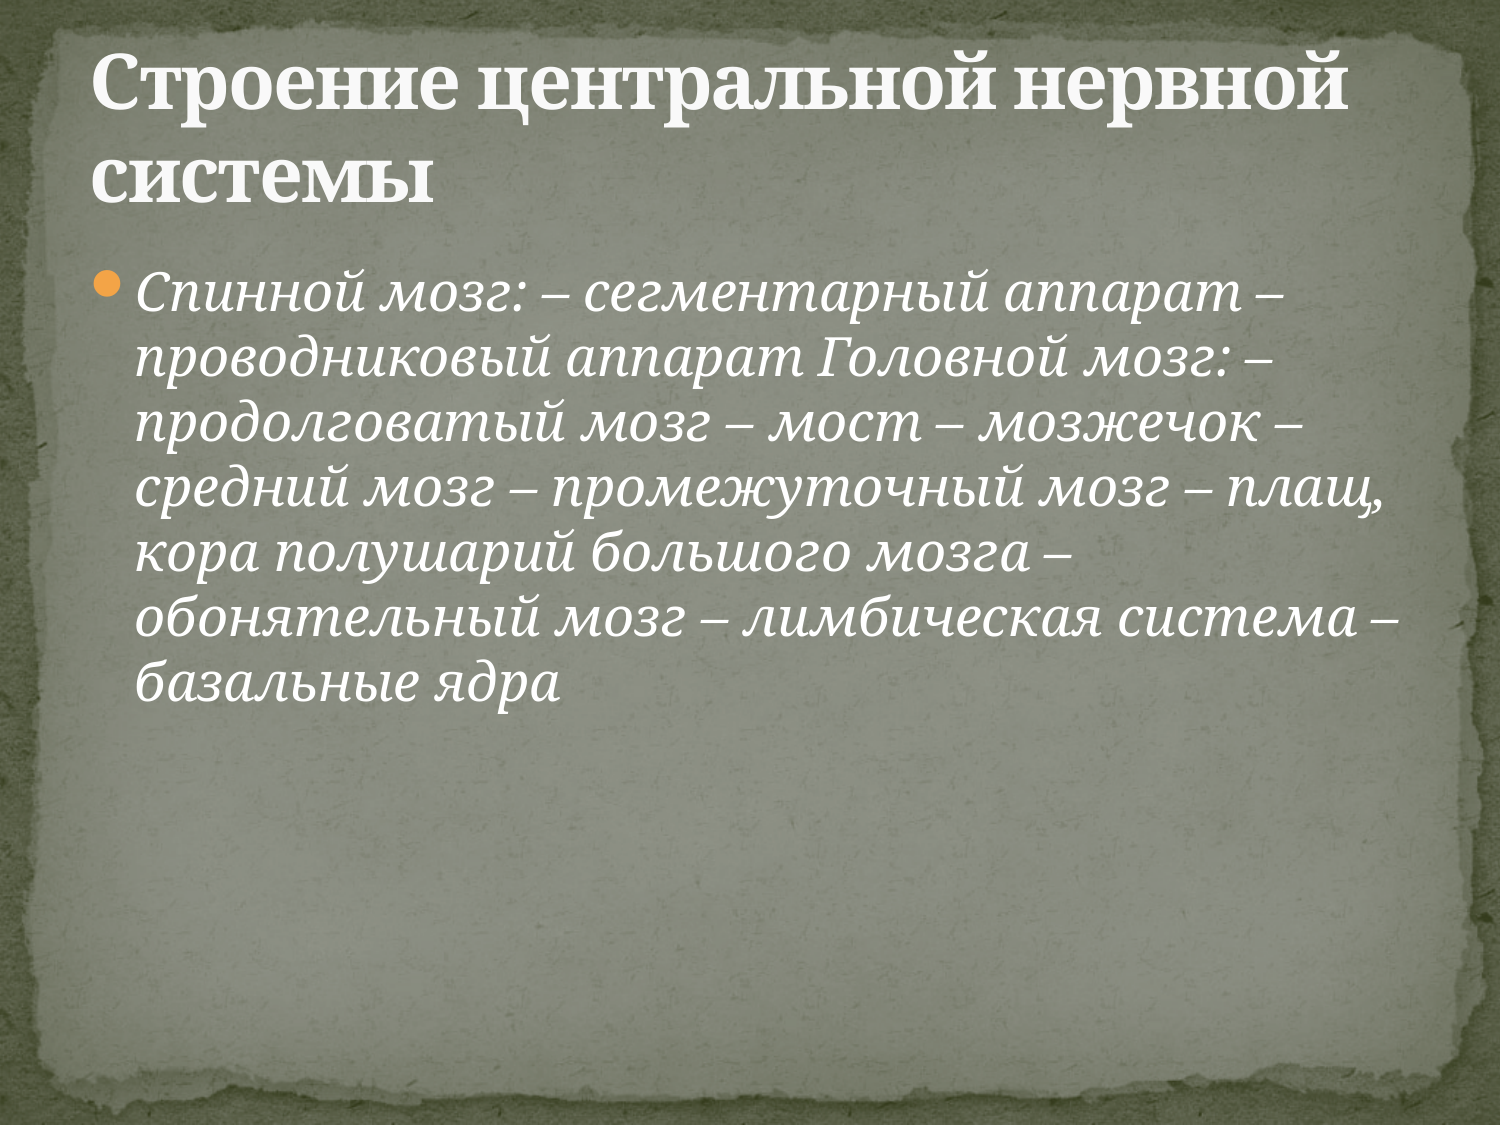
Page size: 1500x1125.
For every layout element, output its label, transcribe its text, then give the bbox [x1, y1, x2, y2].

title Строение центральной нервной системы [74, 24, 1425, 225]
list Спинной мозг: – сегментарный аппарат – проводниковый аппарат Головной мозг: – продолговатый мозг – мост – мозжечок – средний мозг – промежуточный мозг – плащ, кора полушарий большого мозга – обонятельный мозг – лимбическая система – базальные ядра [75, 249, 1425, 1000]
